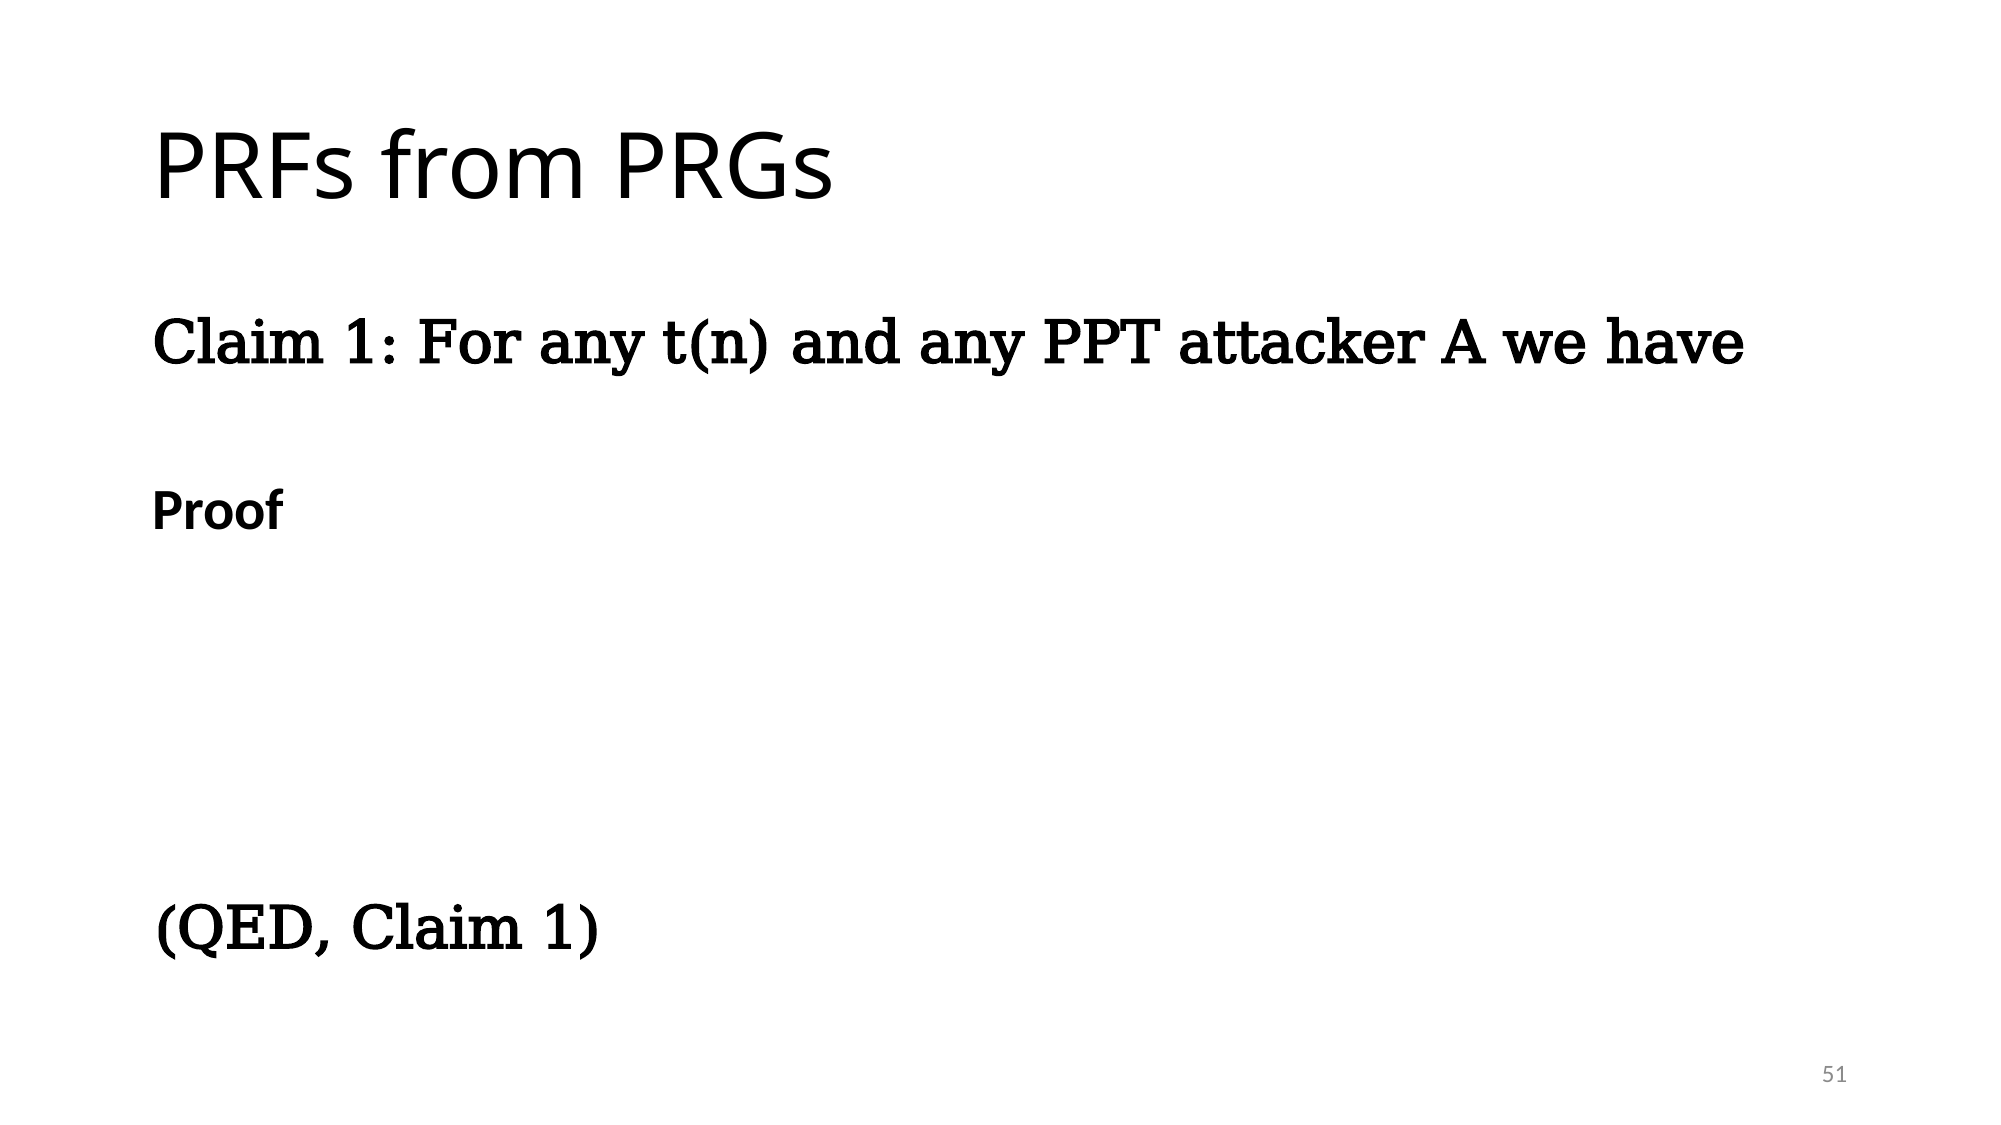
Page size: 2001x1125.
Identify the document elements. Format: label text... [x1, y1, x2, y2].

title PRFs from PRGs [137, 59, 1863, 278]
slide_number 51 [1412, 1042, 1863, 1103]
